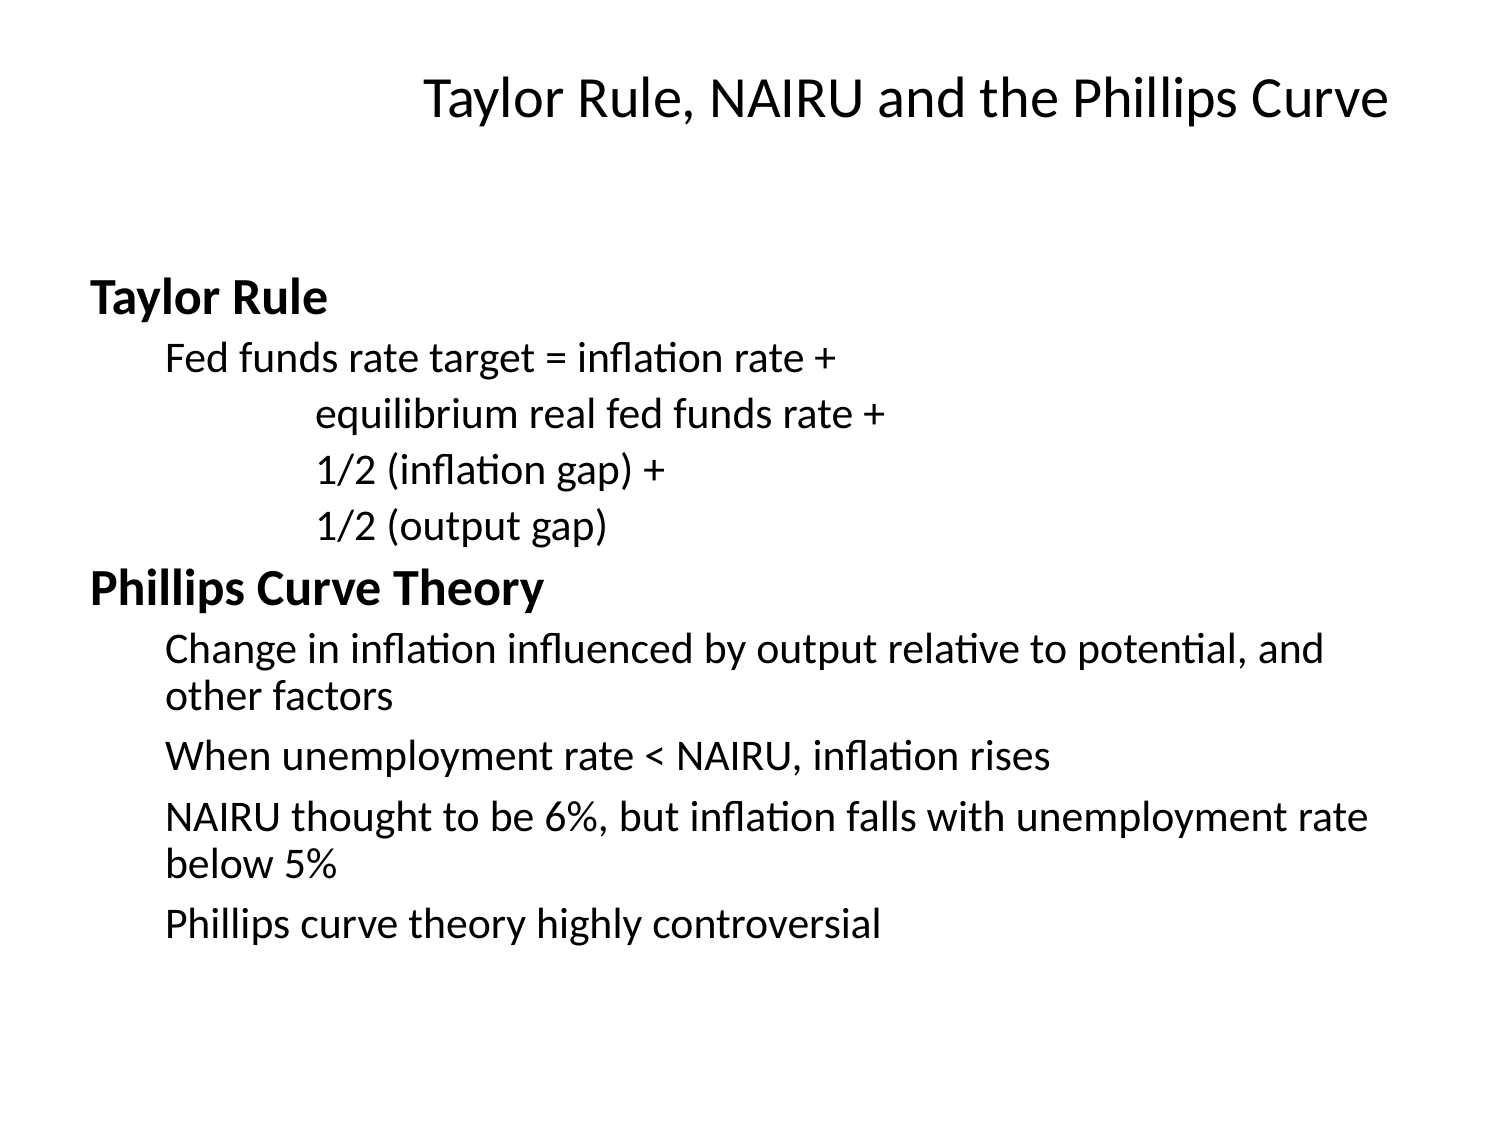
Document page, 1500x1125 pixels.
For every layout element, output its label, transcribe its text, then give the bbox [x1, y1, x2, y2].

title Taylor Rule, NAIRU and the Phillips Curve [237, 0, 1500, 188]
list Taylor Rule Fed funds rate target = inflation rate + equilibrium real fed funds rate + 1/2 (inflation gap) + 1/2 (output gap) Phillips Curve Theory Change in inflation influenced by output relative to potential, and other factors When unemployment rate < NAIRU, inflation rises NAIRU thought to be 6%, but inflation falls with unemployment rate below 5% Phillips curve theory highly controversial [75, 262, 1425, 1005]
